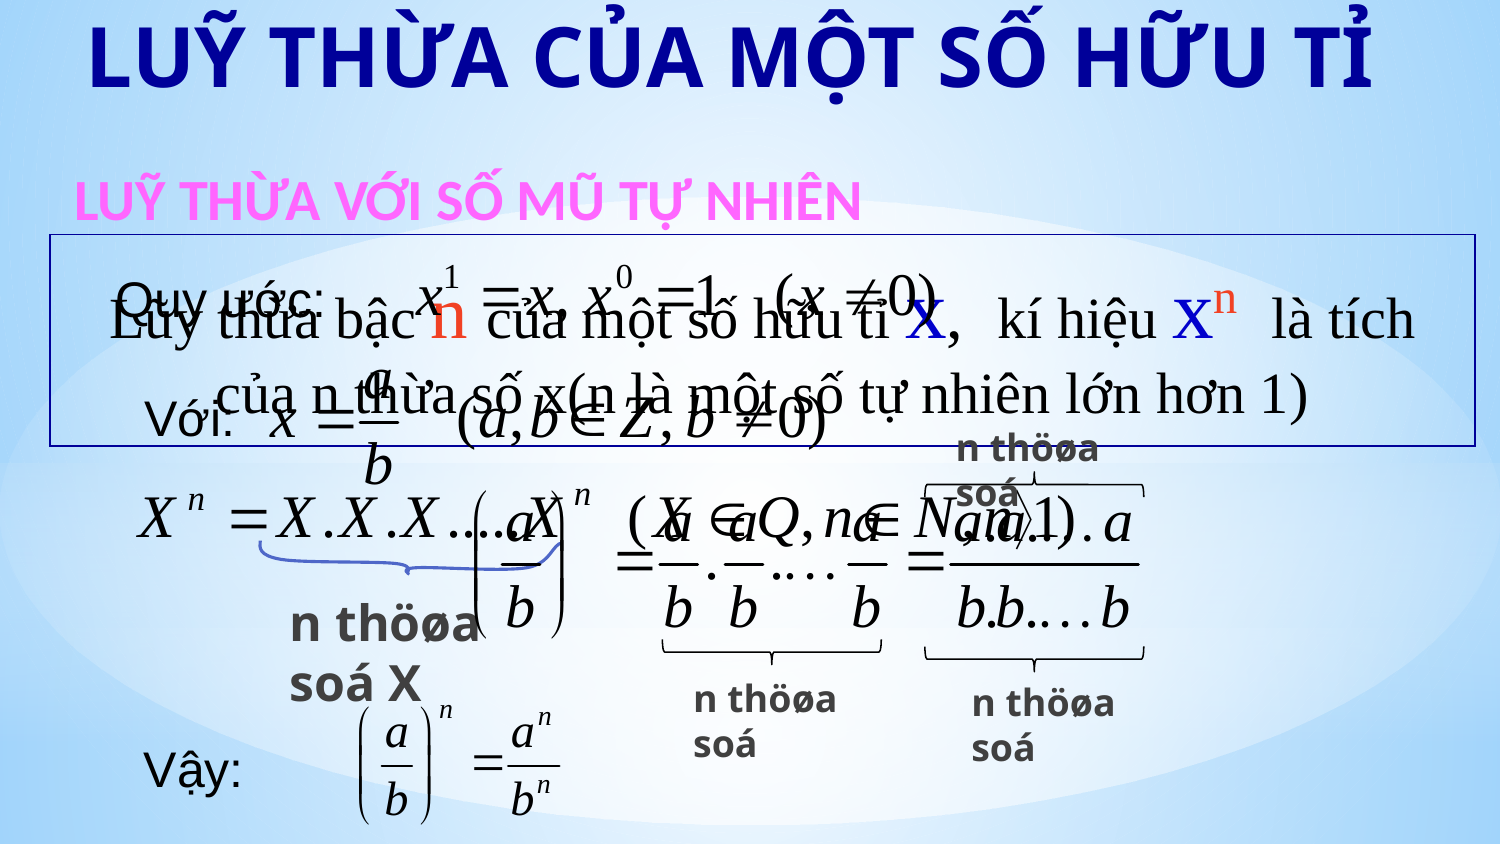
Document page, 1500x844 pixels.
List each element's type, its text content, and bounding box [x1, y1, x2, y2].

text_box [404, 249, 949, 341]
text_box n thöøa soá [940, 416, 1129, 461]
text_box n thöøa soá [678, 667, 866, 730]
text_box LUỸ THỪA VỚI SỐ MŨ TỰ NHIÊN [37, 146, 900, 248]
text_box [462, 463, 1153, 651]
text_box Lũy thừa bậc n của một số hữu tỉ x, kí hiệu xn là tích của n thừa số x(n là một số tự nhiên lớn hơn 1) [49, 234, 1475, 446]
text_box [1032, 661, 1037, 671]
text_box Vậy: [129, 729, 259, 805]
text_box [349, 684, 568, 835]
text_box n thöøa soá X [274, 584, 587, 685]
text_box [258, 341, 838, 498]
text_box n thöøa soá [956, 671, 1144, 735]
text_box Quy ước: [101, 260, 342, 336]
title LUỸ THỪA CỦA MỘT SỐ HỮU TỈ [52, 0, 1390, 138]
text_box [124, 471, 456, 563]
text_box Với: [129, 378, 251, 454]
